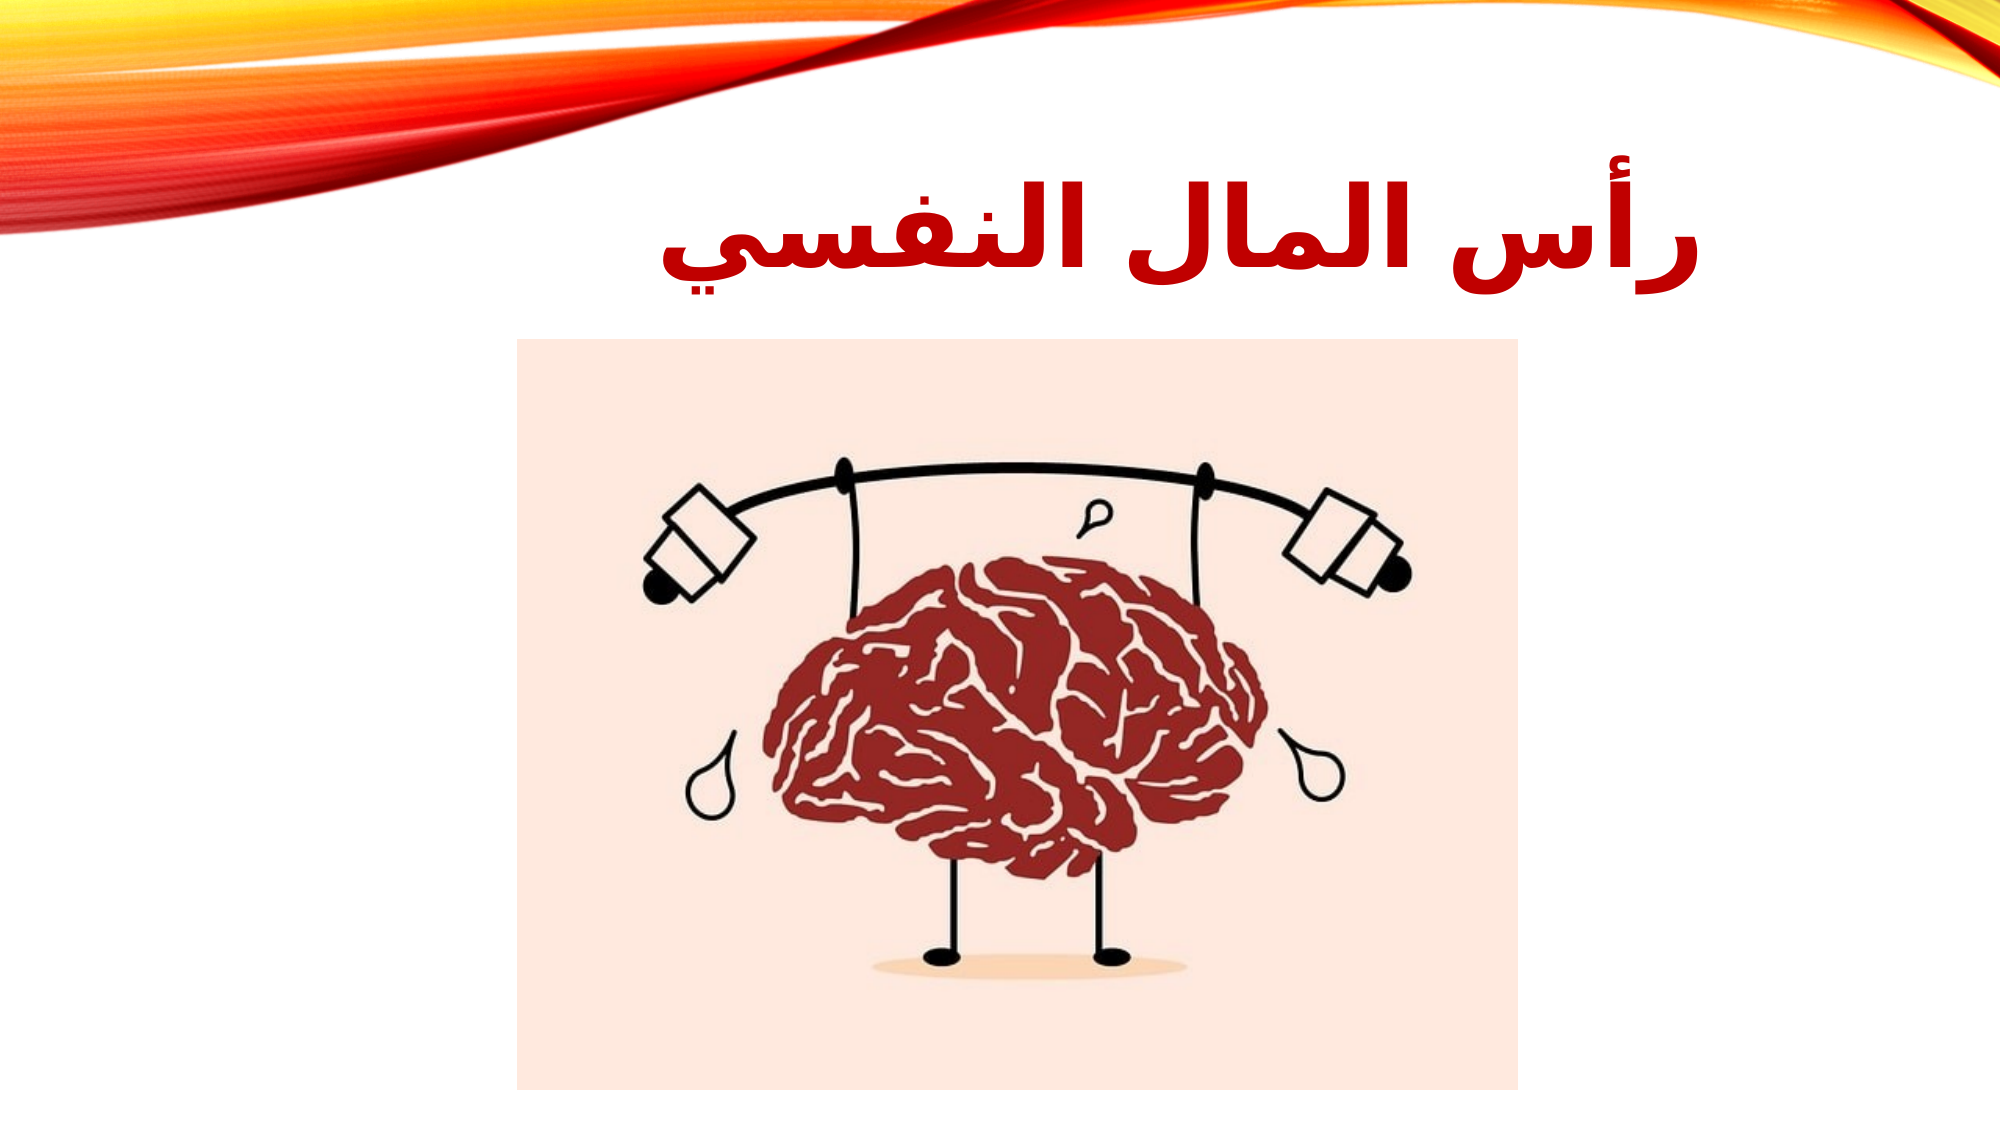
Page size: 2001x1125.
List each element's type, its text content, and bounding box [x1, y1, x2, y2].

picture [516, 339, 1518, 1091]
picture [0, 0, 2000, 237]
title رأس المال النفسي [474, 125, 1888, 338]
